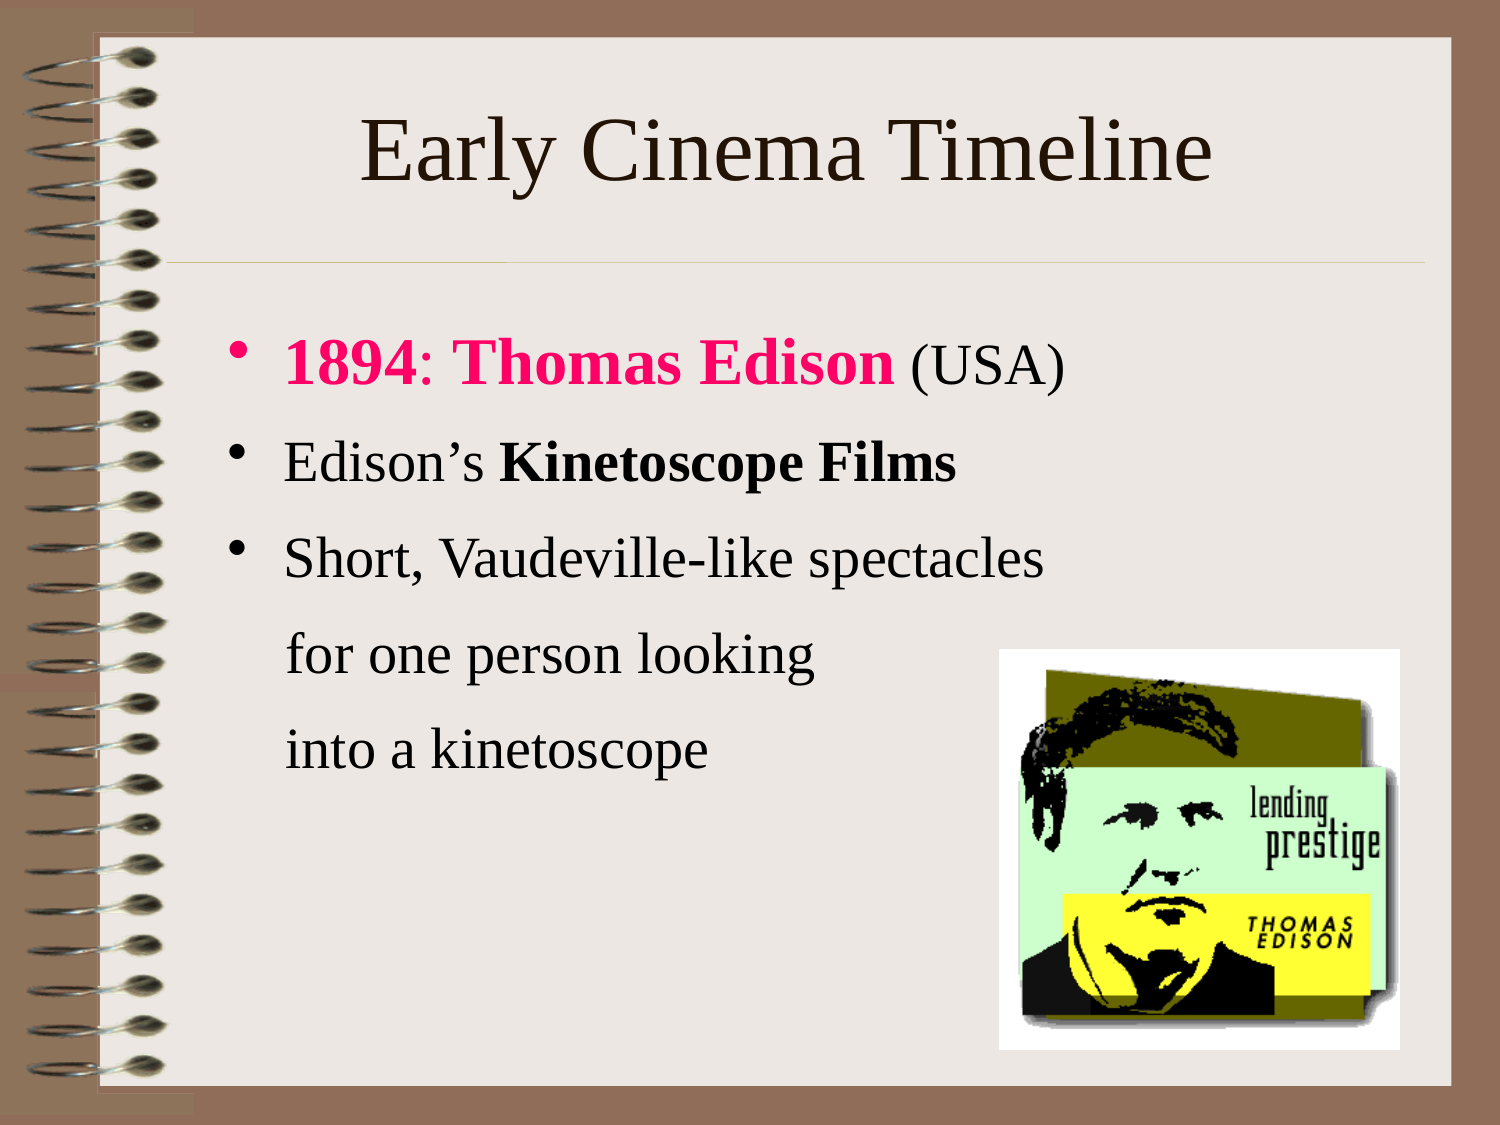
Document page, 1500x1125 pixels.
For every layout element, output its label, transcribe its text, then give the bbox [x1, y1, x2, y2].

title Early Cinema Timeline [162, 50, 1413, 238]
picture [0, 8, 194, 674]
list 1894: Thomas Edison (USA) Edison’s Kinetoscope Films Short, Vaudeville-like spectacles for one person looking into a kinetoscope [212, 262, 1400, 925]
picture [0, 692, 194, 1115]
picture [999, 649, 1401, 1051]
